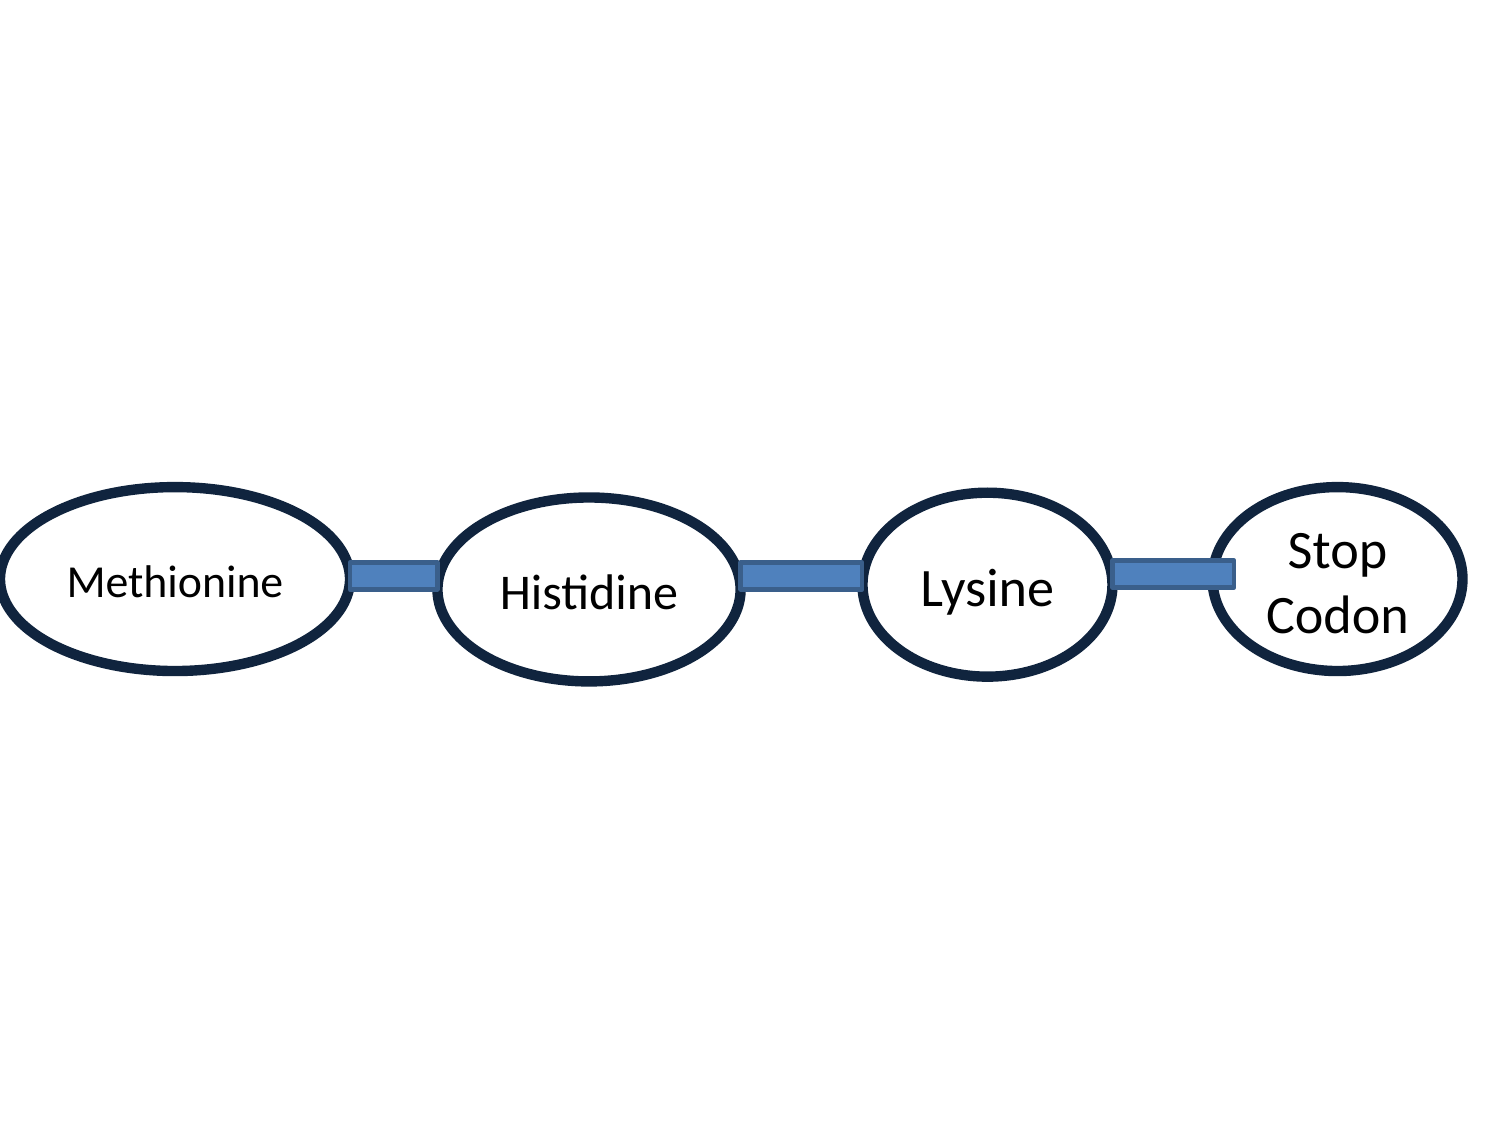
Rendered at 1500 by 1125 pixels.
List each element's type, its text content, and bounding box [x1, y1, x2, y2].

text_box Lysine [860, 490, 1115, 679]
text_box [738, 560, 864, 592]
text_box Histidine [435, 495, 743, 684]
text_box [1110, 558, 1236, 590]
text_box [348, 560, 440, 592]
text_box Methionine [0, 484, 351, 674]
text_box Stop Codon [1211, 484, 1465, 674]
